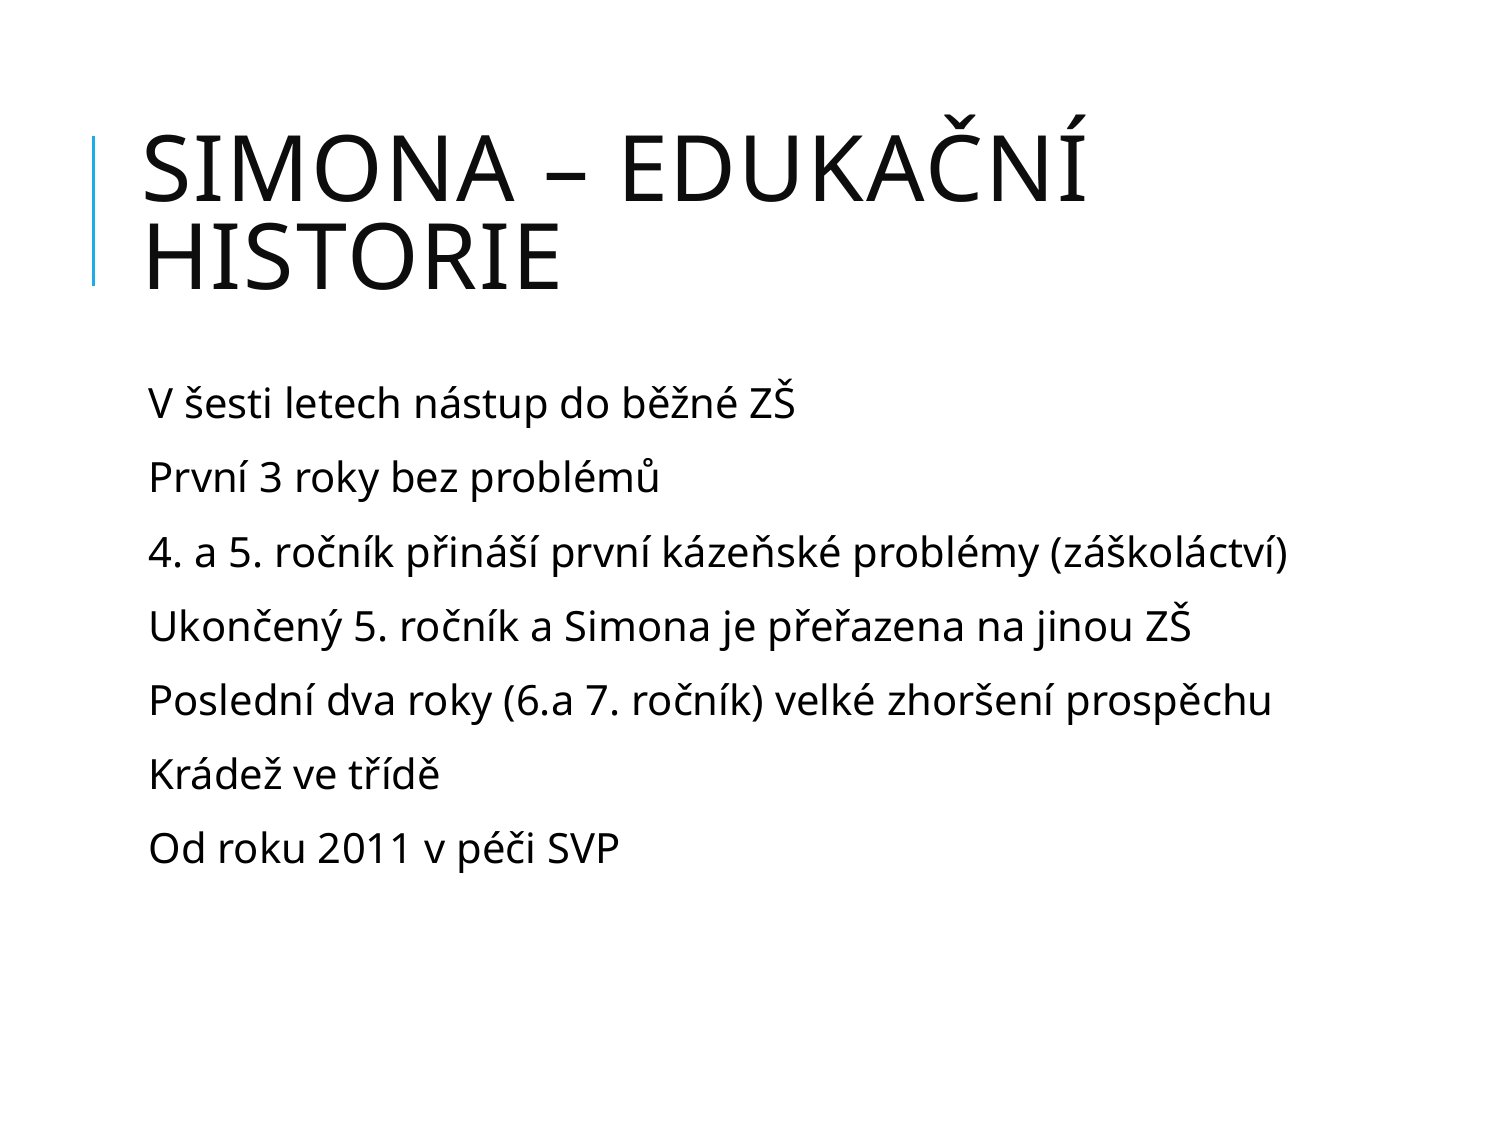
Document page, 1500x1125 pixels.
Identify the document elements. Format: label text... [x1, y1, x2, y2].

title Simona – edukační historie [126, 96, 1322, 342]
list V šesti letech nástup do běžné ZŠ První 3 roky bez problémů 4. a 5. ročník přináší první kázeňské problémy (záškoláctví) Ukončený 5. ročník a Simona je přeřazena na jinou ZŠ Poslední dva roky (6.a 7. ročník) velké zhoršení prospěchu Krádež ve třídě Od roku 2011 v péči SVP [126, 375, 1322, 1035]
